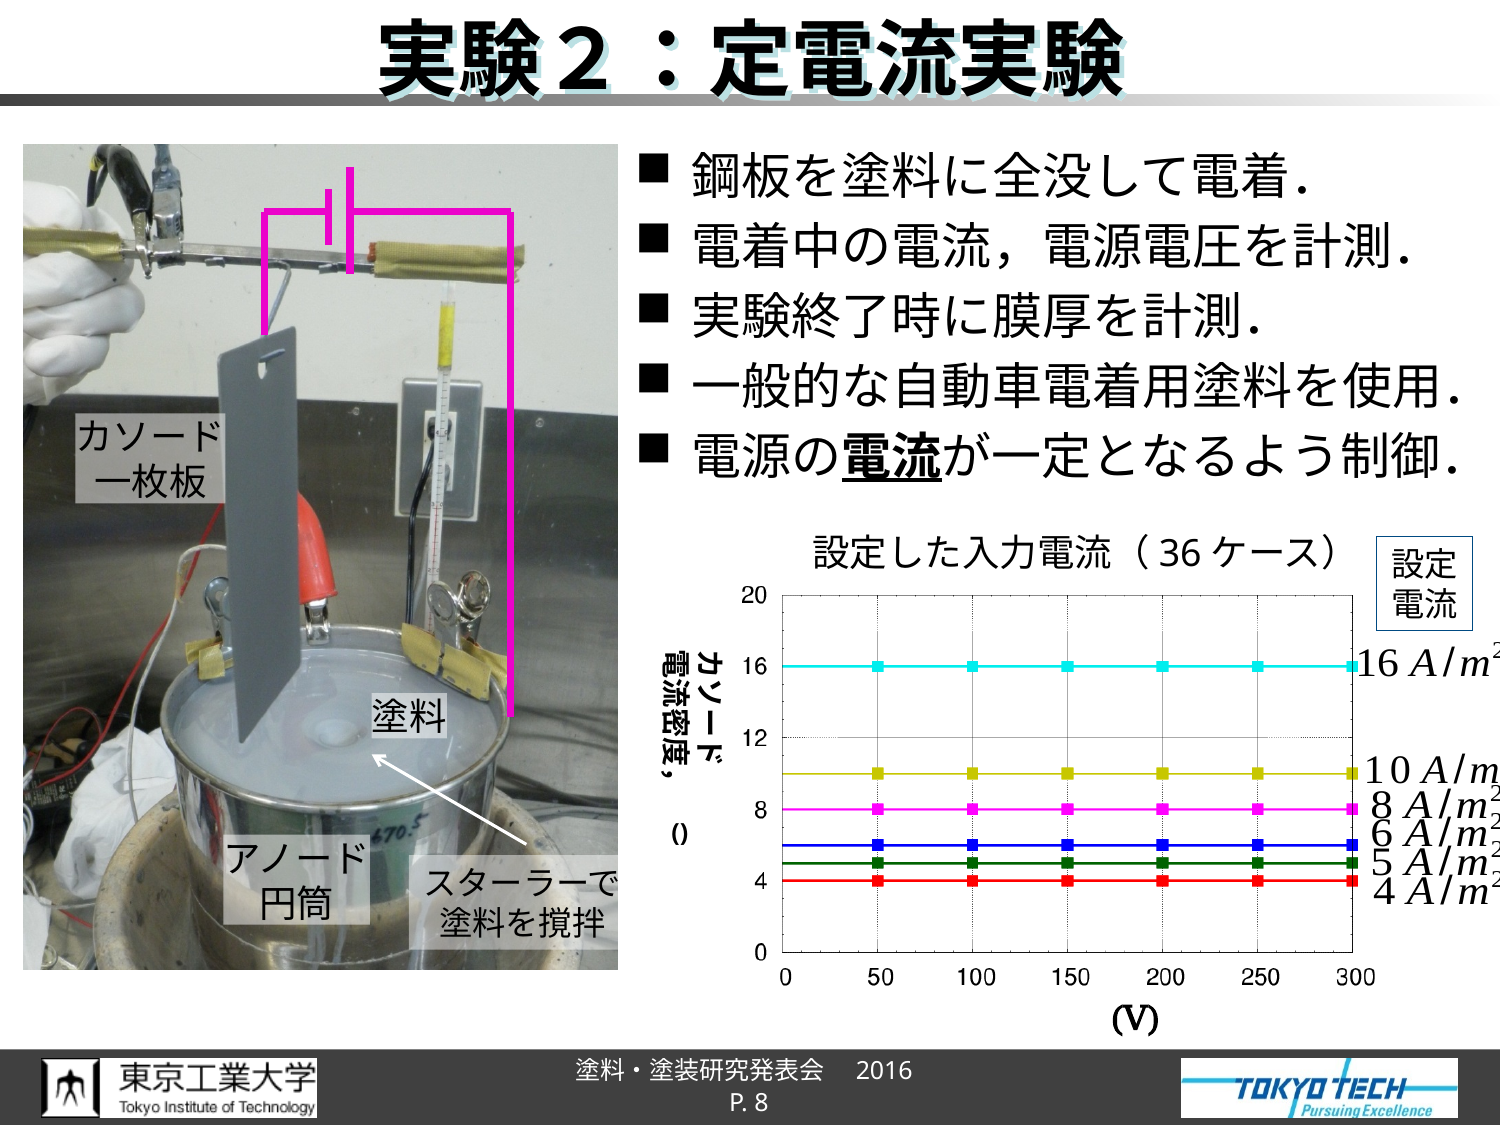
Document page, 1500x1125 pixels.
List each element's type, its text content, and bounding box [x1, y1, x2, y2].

list 鋼板を塗料に全没して電着． 電着中の電流，電源電圧を計測． 実験終了時に膜厚を計測． 一般的な自動車電着用塗料を使用． 電源の電流が一定となるよう制御． [635, 144, 1500, 786]
text_box 設定 電流 [1376, 536, 1473, 631]
title 実験２：定電流実験 [0, 5, 1500, 108]
picture [736, 579, 1379, 991]
text_box 設定した入力電流（36ケース） [797, 521, 1374, 577]
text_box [23, 144, 628, 970]
slide_number P. 8 [662, 1087, 836, 1120]
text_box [624, 634, 737, 856]
picture [41, 1058, 317, 1118]
picture [1181, 1058, 1458, 1118]
